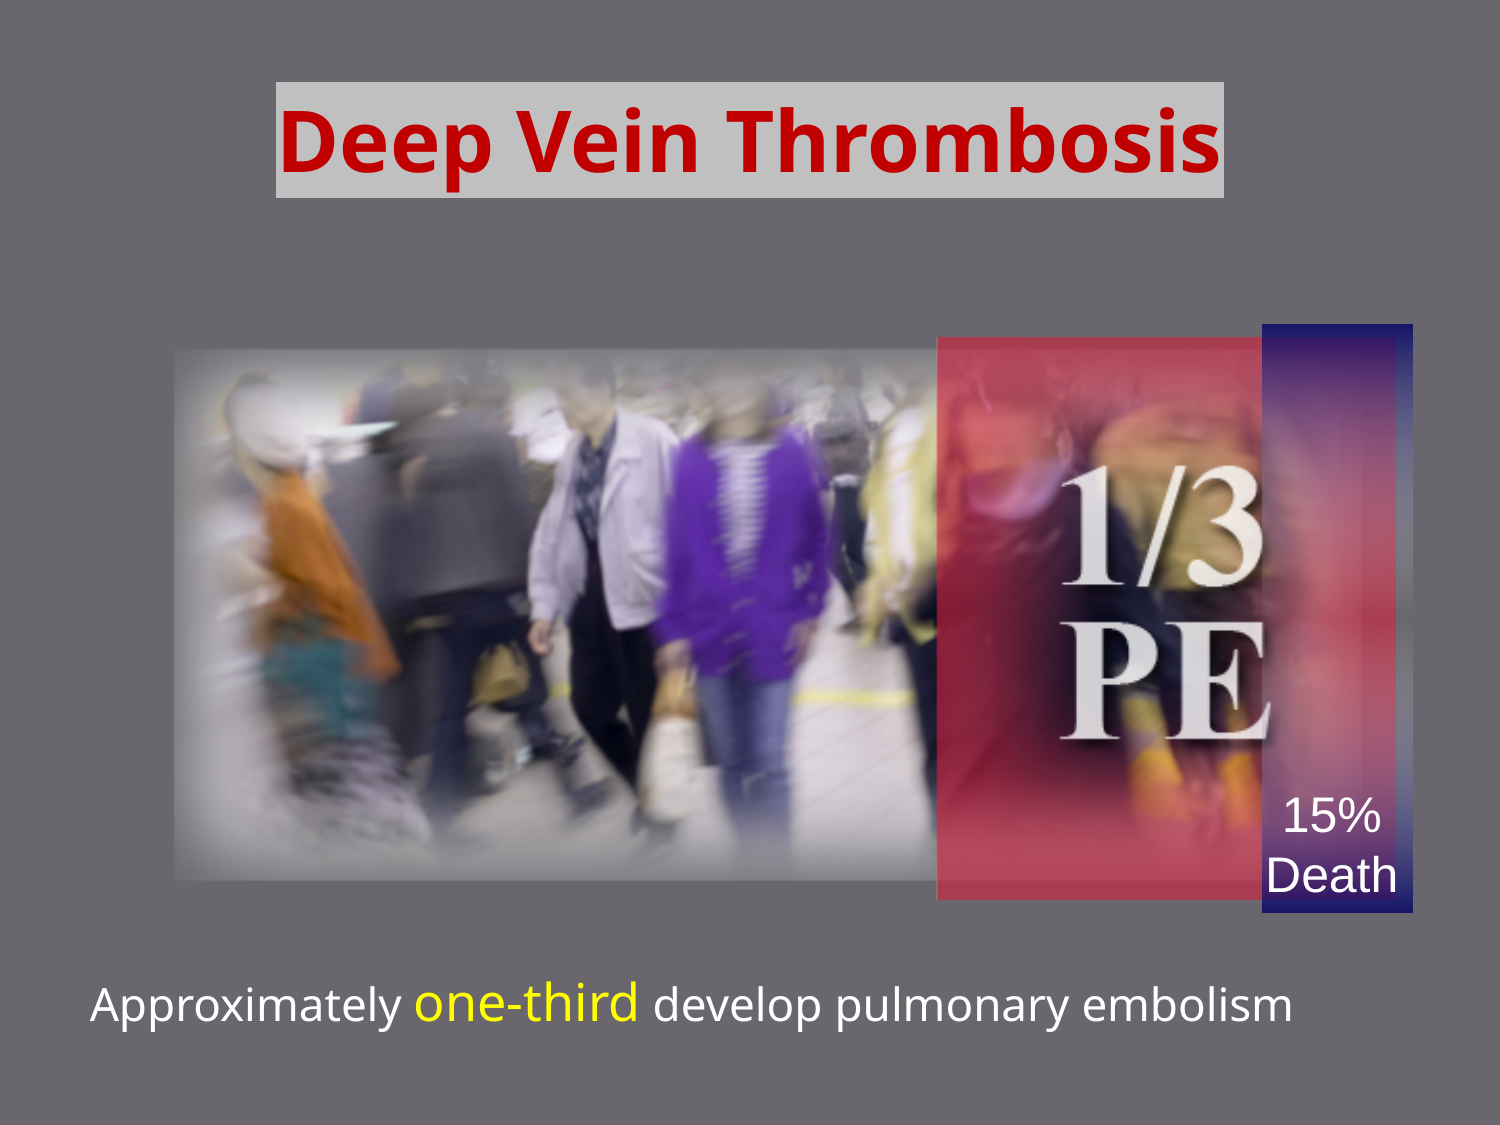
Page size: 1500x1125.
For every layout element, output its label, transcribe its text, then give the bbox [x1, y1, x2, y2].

title Deep Vein Thrombosis [75, 45, 1425, 233]
text_box Approximately one-third develop pulmonary embolism [75, 962, 1500, 1113]
text_box [1262, 324, 1413, 347]
picture [162, 337, 1396, 901]
